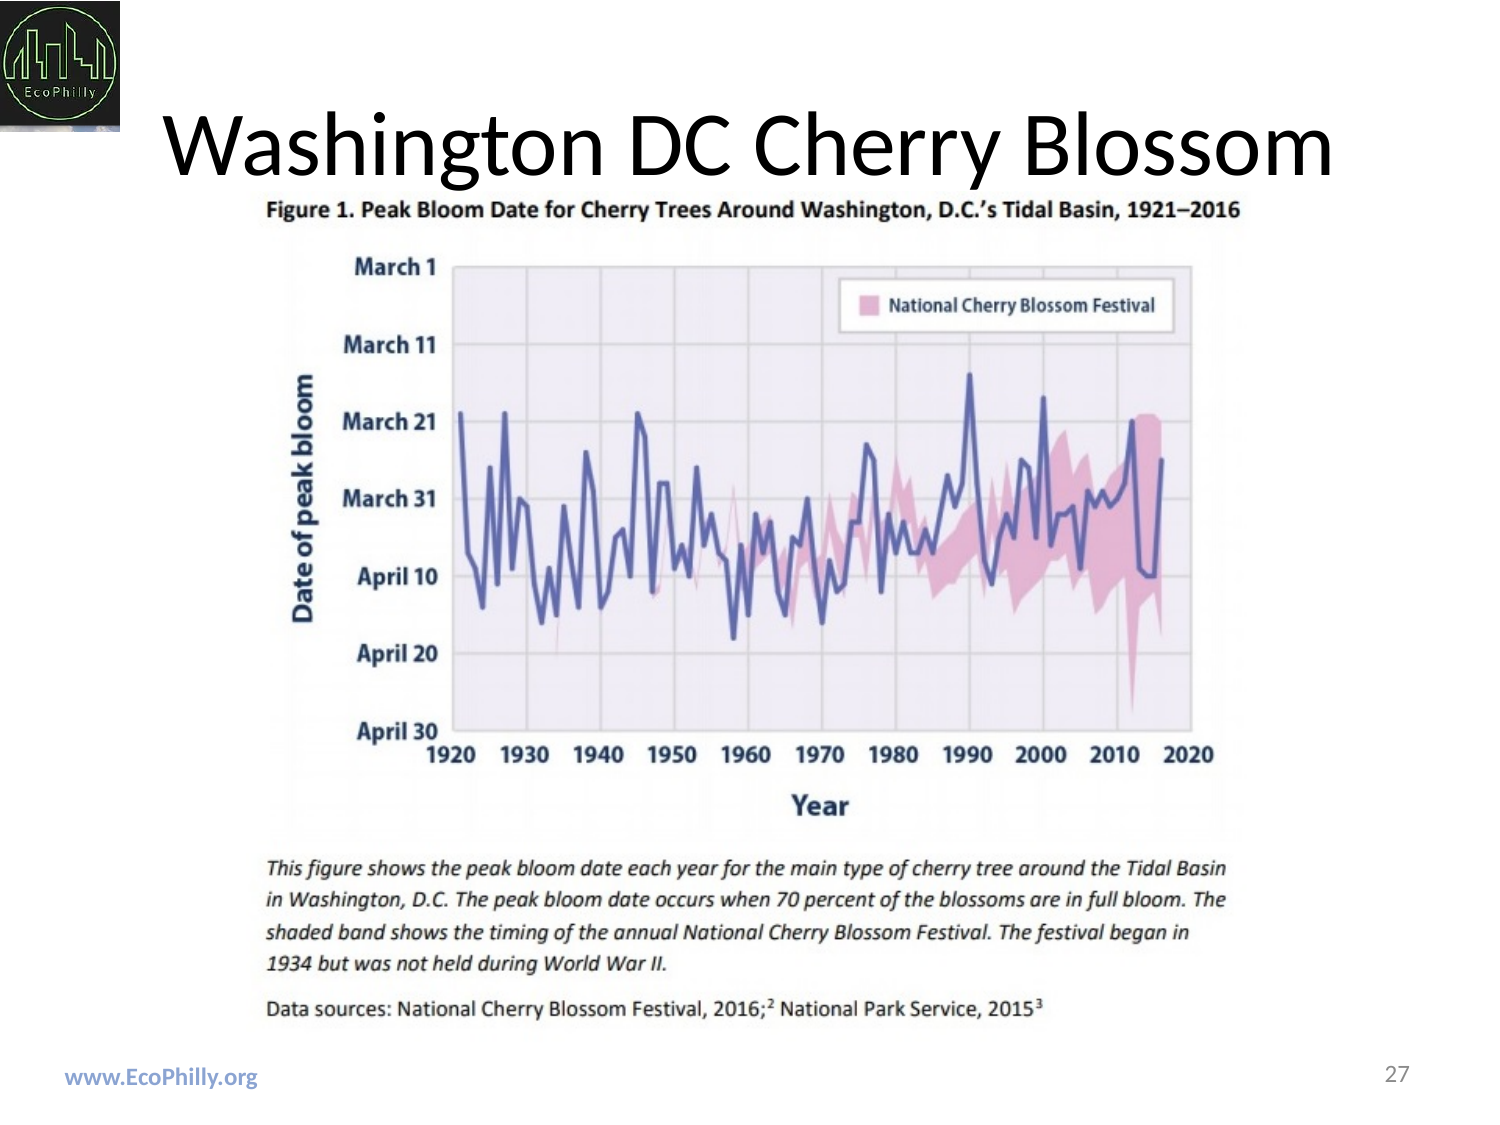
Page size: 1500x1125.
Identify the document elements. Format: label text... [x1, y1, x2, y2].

picture [245, 190, 1255, 1050]
footer www.EcoPhilly.org [0, 1046, 399, 1105]
picture [0, 1, 120, 132]
title Washington DC Cherry Blossom [75, 45, 1425, 233]
slide_number 27 [1074, 1042, 1425, 1103]
